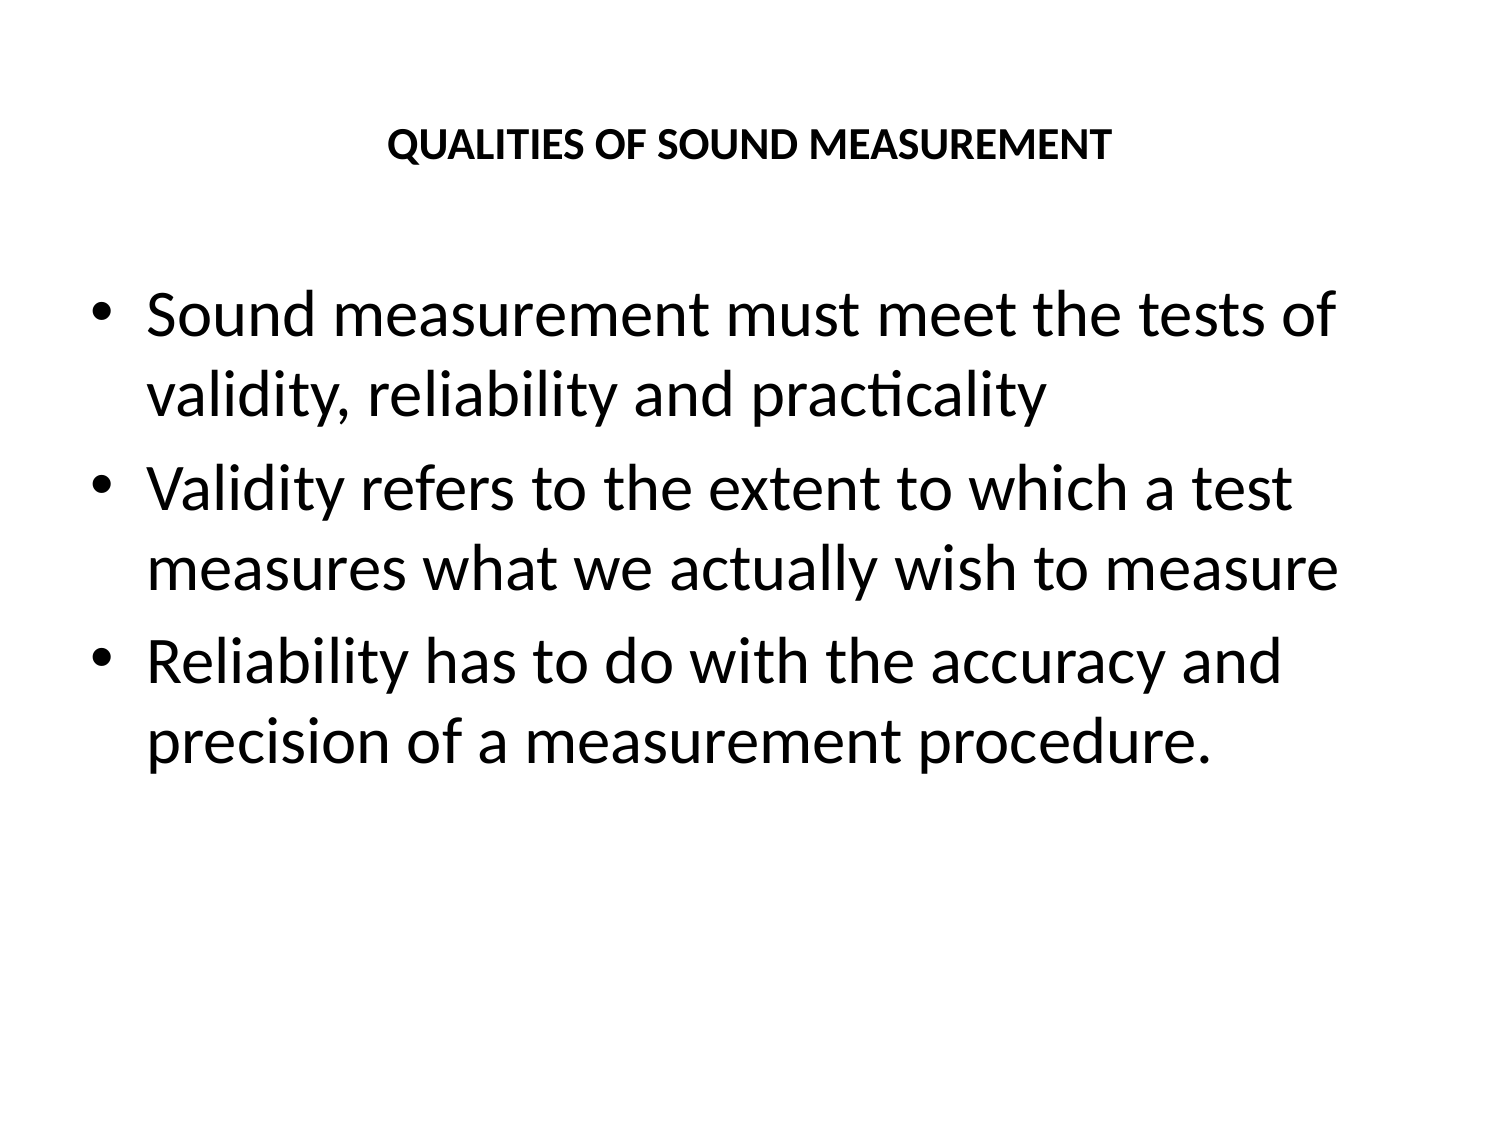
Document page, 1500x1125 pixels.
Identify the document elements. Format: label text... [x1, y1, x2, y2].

list Sound measurement must meet the tests of validity, reliability and practicality Validity refers to the extent to which a test measures what we actually wish to measure Reliability has to do with the accuracy and precision of a measurement procedure. [75, 262, 1425, 1005]
title Qualities of Sound Measurement [75, 45, 1425, 233]
